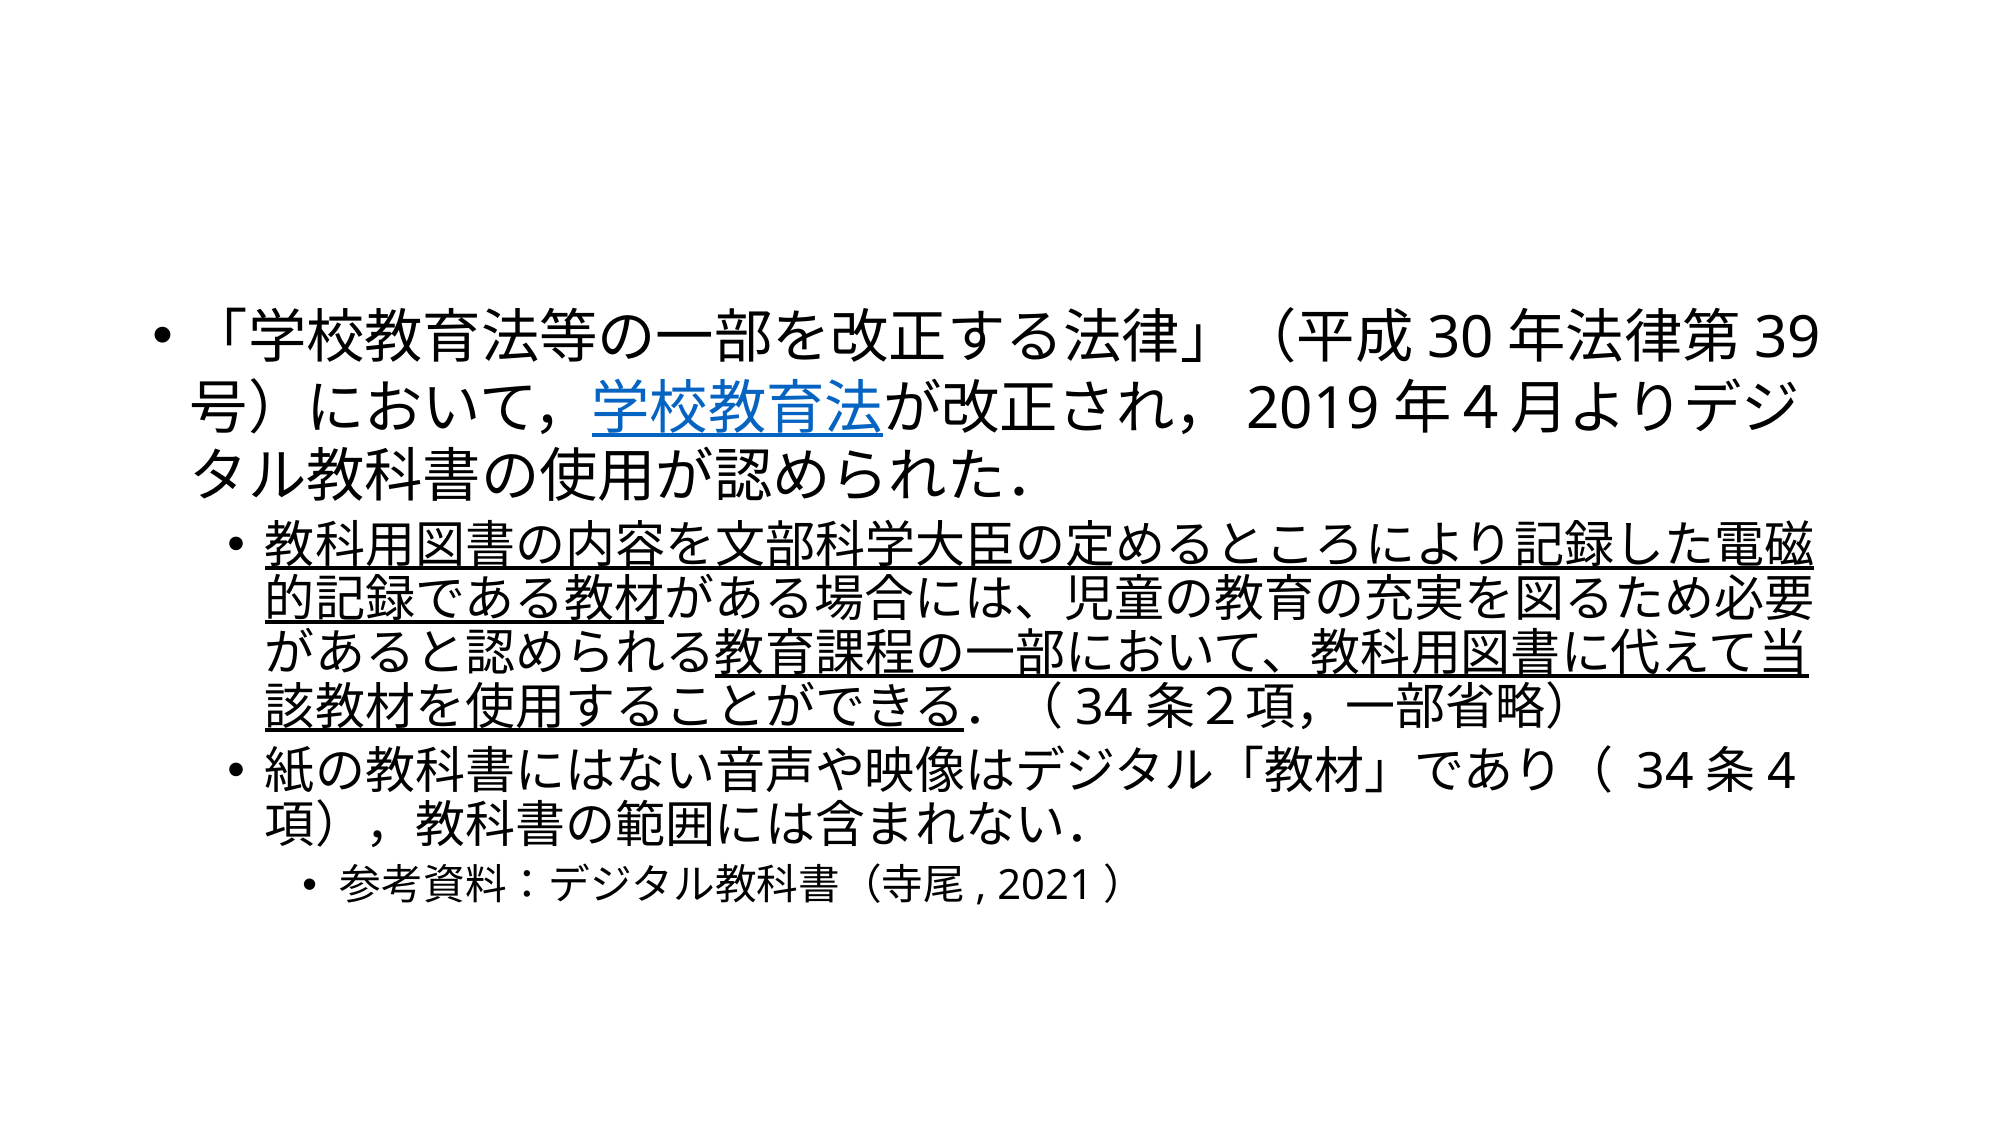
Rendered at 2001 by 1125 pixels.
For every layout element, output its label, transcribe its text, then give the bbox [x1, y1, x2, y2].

list 「学校教育法等の一部を改正する法律」（平成30年法律第39号）において，学校教育法が改正され，2019年４月よりデジタル教科書の使用が認められた． 教科用図書の内容を文部科学大臣の定めるところにより記録した電磁的記録である教材がある場合には、児童の教育の充実を図るため必要があると認められる教育課程の一部において、教科用図書に代えて当該教材を使用することができる．（34条２項，一部省略） 紙の教科書にはない音声や映像はデジタル「教材」であり（ 34条4項），教科書の範囲には含まれない． 参考資料：デジタル教科書（寺尾, 2021） [137, 299, 1863, 1014]
